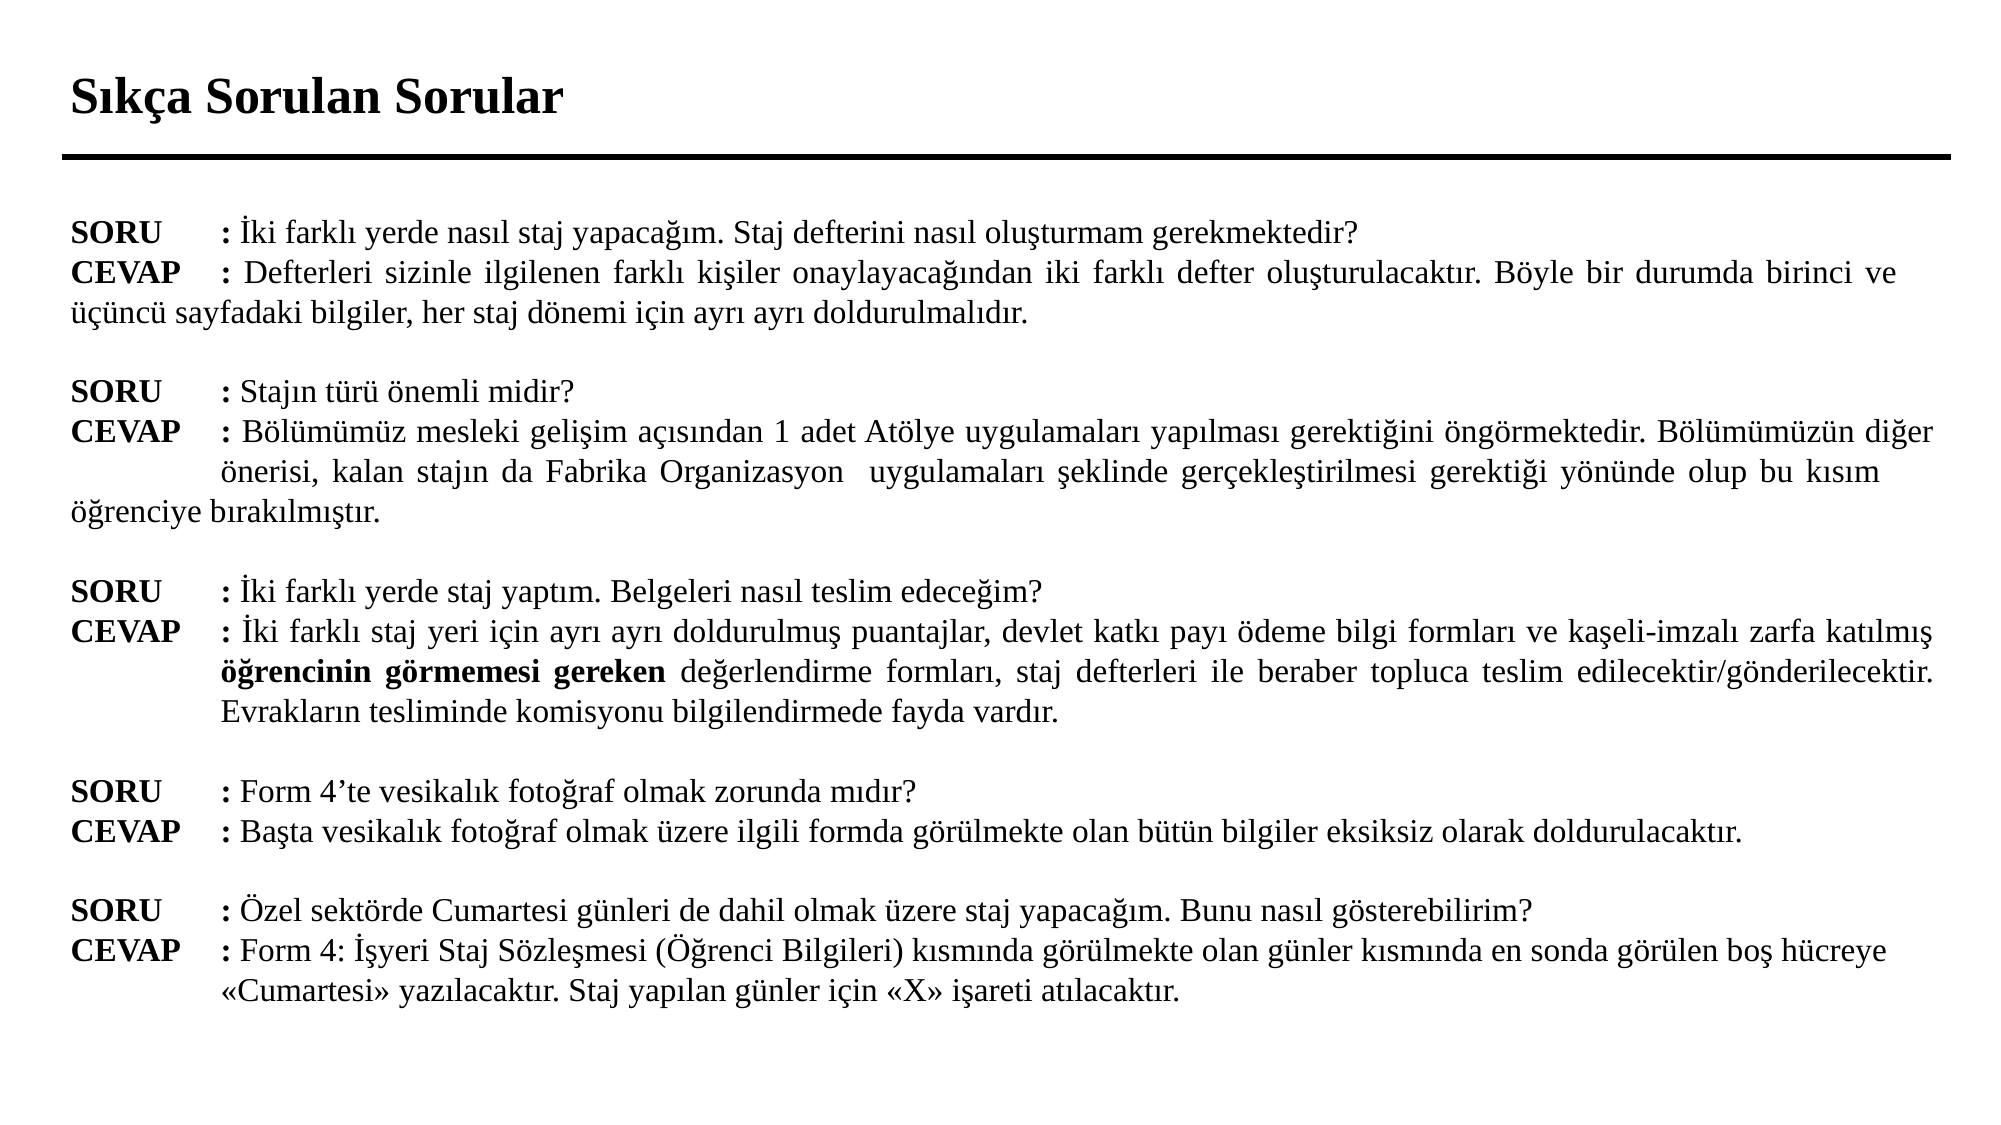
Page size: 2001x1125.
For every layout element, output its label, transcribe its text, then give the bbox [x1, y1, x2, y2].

text_box SORU : İki farklı yerde nasıl staj yapacağım. Staj defterini nasıl oluşturmam gerekmektedir? CEVAP : Defterleri sizinle ilgilenen farklı kişiler onaylayacağından iki farklı defter oluşturulacaktır. Böyle bir durumda birinci ve üçüncü sayfadaki bilgiler, her staj dönemi için ayrı ayrı doldurulmalıdır. SORU : Stajın türü önemli midir? CEVAP : Bölümümüz mesleki gelişim açısından 1 adet Atölye uygulamaları yapılması gerektiğini öngörmektedir. Bölümümüzün diğer önerisi, kalan stajın da Fabrika Organizasyon uygulamaları şeklinde gerçekleştirilmesi gerektiği yönünde olup bu kısım öğrenciye bırakılmıştır. SORU : İki farklı yerde staj yaptım. Belgeleri nasıl teslim edeceğim? CEVAP : İki farklı staj yeri için ayrı ayrı doldurulmuş puantajlar, devlet katkı payı ödeme bilgi formları ve kaşeli-imzalı zarfa katılmış öğrencinin görmemesi gereken değerlendirme formları, staj defterleri ile beraber topluca teslim edilecektir/gönderilecektir. Evrakların tesliminde komisyonu bilgilendirmede fayda vardır. SORU : Form 4’te vesikalık fotoğraf olmak zorunda mıdır? CEVAP : Başta vesikalık fotoğraf olmak üzere ilgili formda görülmekte olan bütün bilgiler eksiksiz olarak doldurulacaktır. SORU : Özel sektörde Cumartesi günleri de dahil olmak üzere staj yapacağım. Bunu nasıl gösterebilirim? CEVAP : Form 4: İşyeri Staj Sözleşmesi (Öğrenci Bilgileri) kısmında görülmekte olan günler kısmında en sonda görülen boş hücreye «Cumartesi» yazılacaktır. Staj yapılan günler için «X» işareti atılacaktır. [55, 202, 1952, 1016]
text_box Sıkça Sorulan Sorular [55, 54, 1952, 132]
